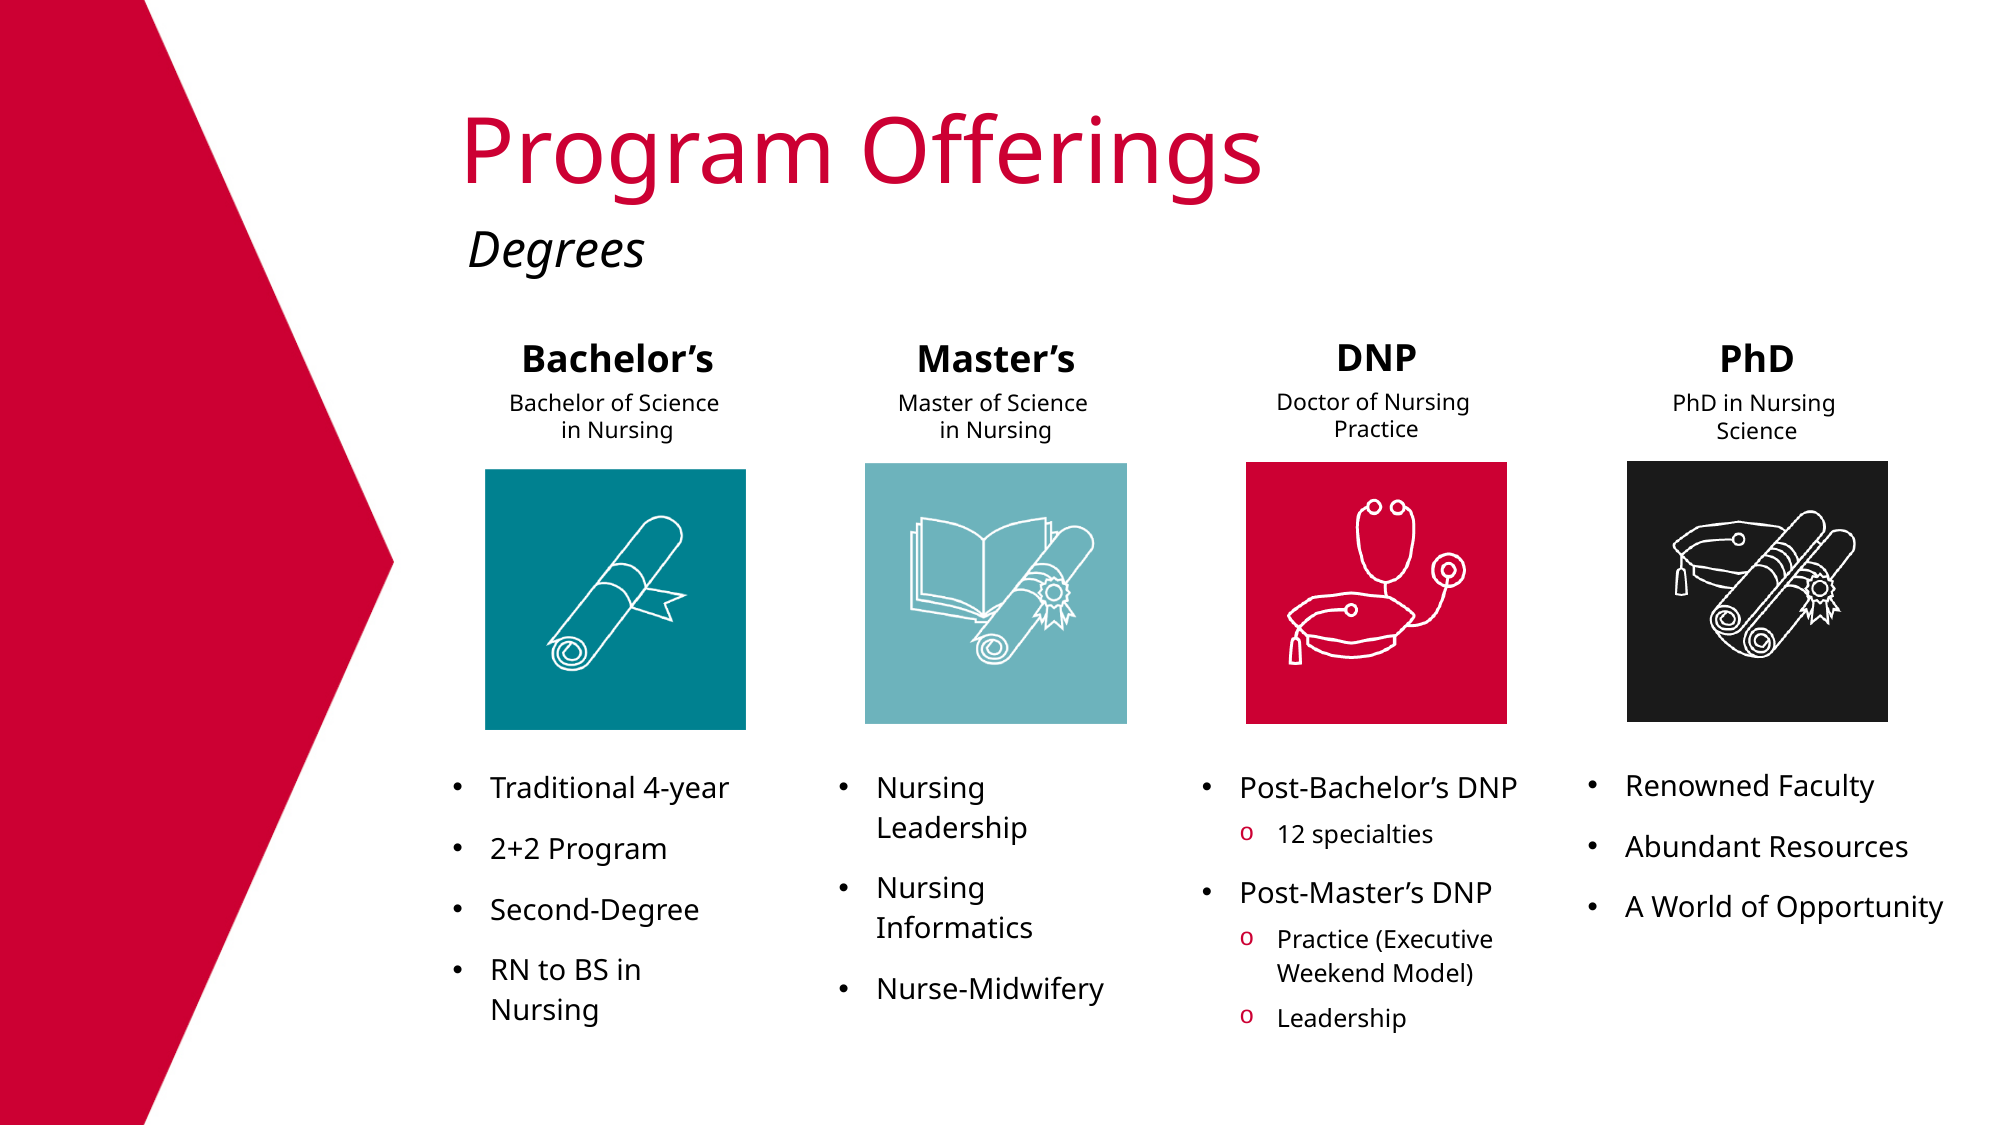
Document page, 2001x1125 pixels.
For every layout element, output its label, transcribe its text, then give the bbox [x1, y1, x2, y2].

picture [0, 0, 2001, 1125]
text_box Master’s Master of Science in Nursing [766, 335, 1226, 451]
list Traditional 4-year 2+2 Program Second-Degree RN to BS in Nursing [437, 756, 766, 1074]
text_box Degrees [453, 168, 2000, 335]
text_box Nursing Leadership Nursing Informatics Nurse-Midwifery [823, 756, 1136, 1074]
text_box Post-Bachelor’s DNP 12 specialties Post-Master’s DNP Practice (Executive Weekend Model) Leadership [1186, 756, 1579, 1074]
text_box DNP Doctor of Nursing Practice [1146, 326, 1607, 450]
text_box Bachelor’s Bachelor of Science in Nursing [387, 327, 766, 451]
text_box Renowned Faculty Abundant Resources A World of Opportunity [1572, 754, 1965, 1072]
text_box Program Offerings [444, 41, 2000, 259]
text_box PhD PhD in Nursing Science [1527, 335, 1988, 452]
